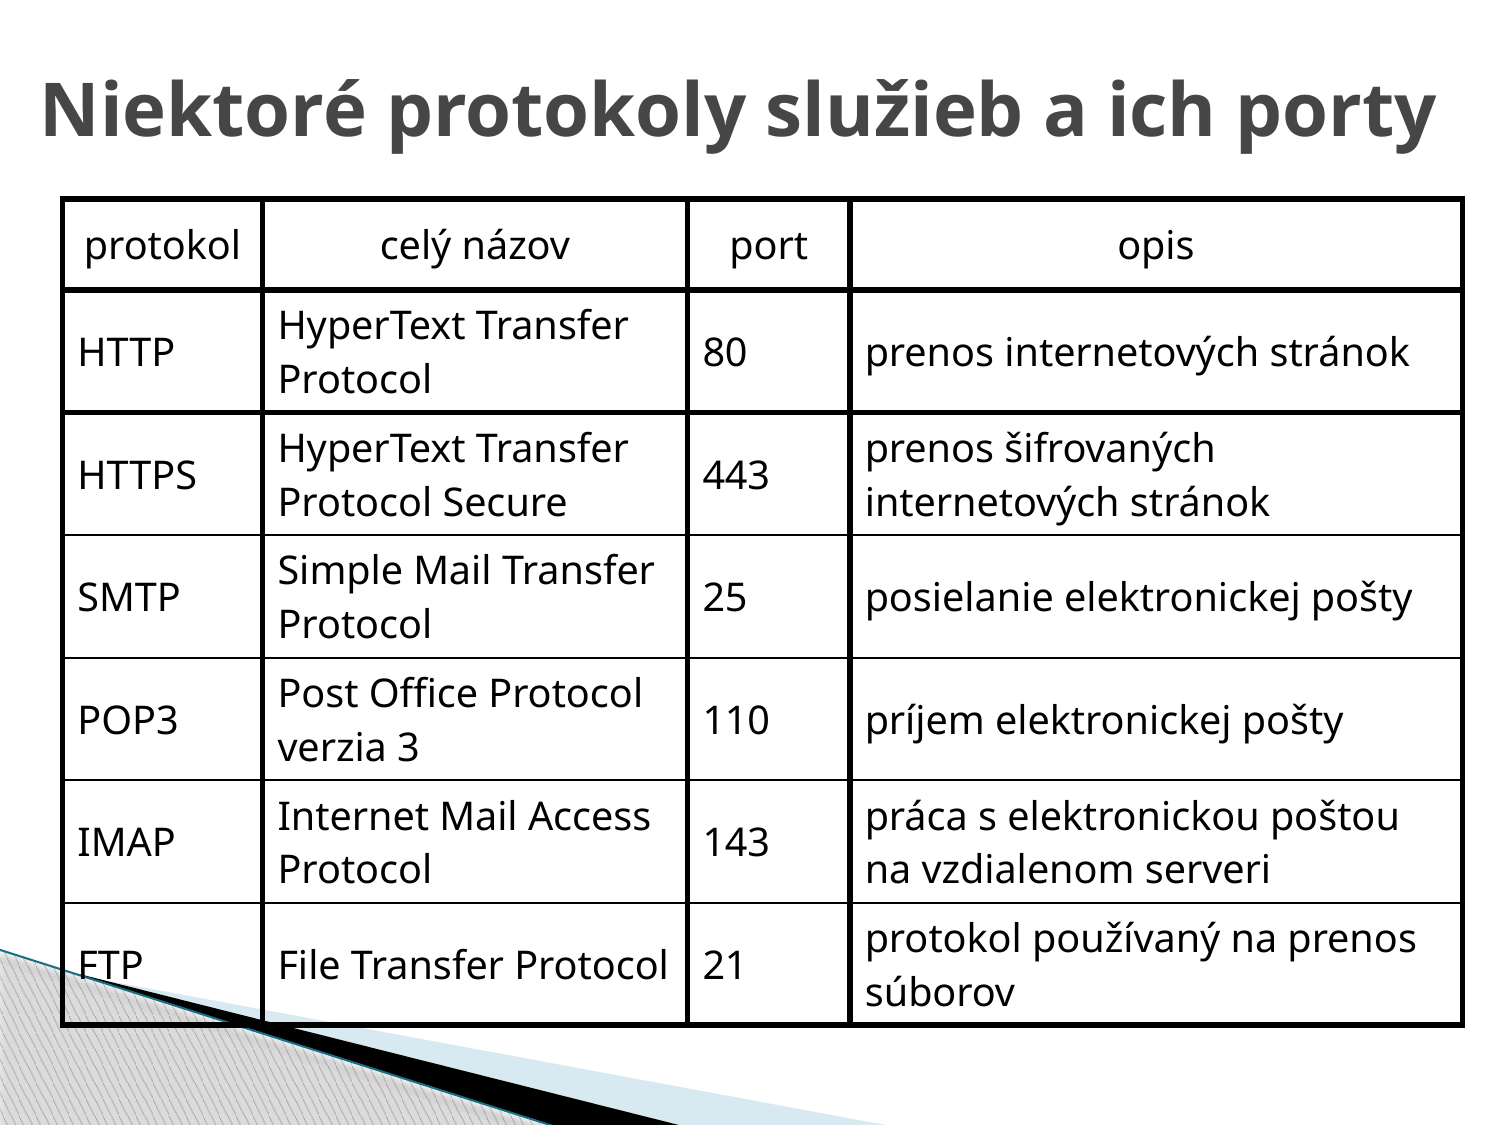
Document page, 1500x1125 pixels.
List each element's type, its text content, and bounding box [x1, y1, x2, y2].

table_cell Simple Mail Transfer Protocol [265, 536, 685, 657]
table_cell prenos internetových stránok [853, 293, 1460, 410]
table_cell HTTP [65, 293, 260, 410]
table_cell File Transfer Protocol [265, 904, 685, 1022]
table_cell posielanie elektronickej pošty [853, 536, 1460, 657]
table_cell 110 [690, 659, 847, 779]
table_header protokol [65, 202, 260, 287]
table_cell HyperText Transfer Protocol Secure [265, 415, 685, 534]
table_header celý názov [265, 202, 685, 287]
table_cell príjem elektronickej pošty [853, 659, 1460, 779]
table_cell POP3 [65, 659, 260, 779]
table_header port [690, 202, 847, 287]
title Niektoré protokoly služieb a ich porty [24, 12, 1475, 200]
table_cell HTTPS [65, 415, 260, 534]
table_cell IMAP [65, 781, 260, 902]
table_cell SMTP [65, 536, 260, 657]
table_cell práca s elektronickou poštou na vzdialenom serveri [853, 781, 1460, 902]
table_cell 21 [690, 904, 847, 1022]
table_cell 25 [690, 536, 847, 657]
table_cell Internet Mail Access Protocol [265, 781, 685, 902]
table_cell 143 [690, 781, 847, 902]
table_cell Post Office Protocol verzia 3 [265, 659, 685, 779]
table_cell 443 [690, 415, 847, 534]
table_header opis [853, 202, 1460, 287]
table_cell prenos šifrovaných internetových stránok [853, 415, 1460, 534]
table_cell protokol používaný na prenos súborov [853, 904, 1460, 1022]
table_cell 80 [690, 293, 847, 410]
table_cell FTP [65, 904, 260, 1022]
table_cell HyperText Transfer Protocol [265, 293, 685, 410]
